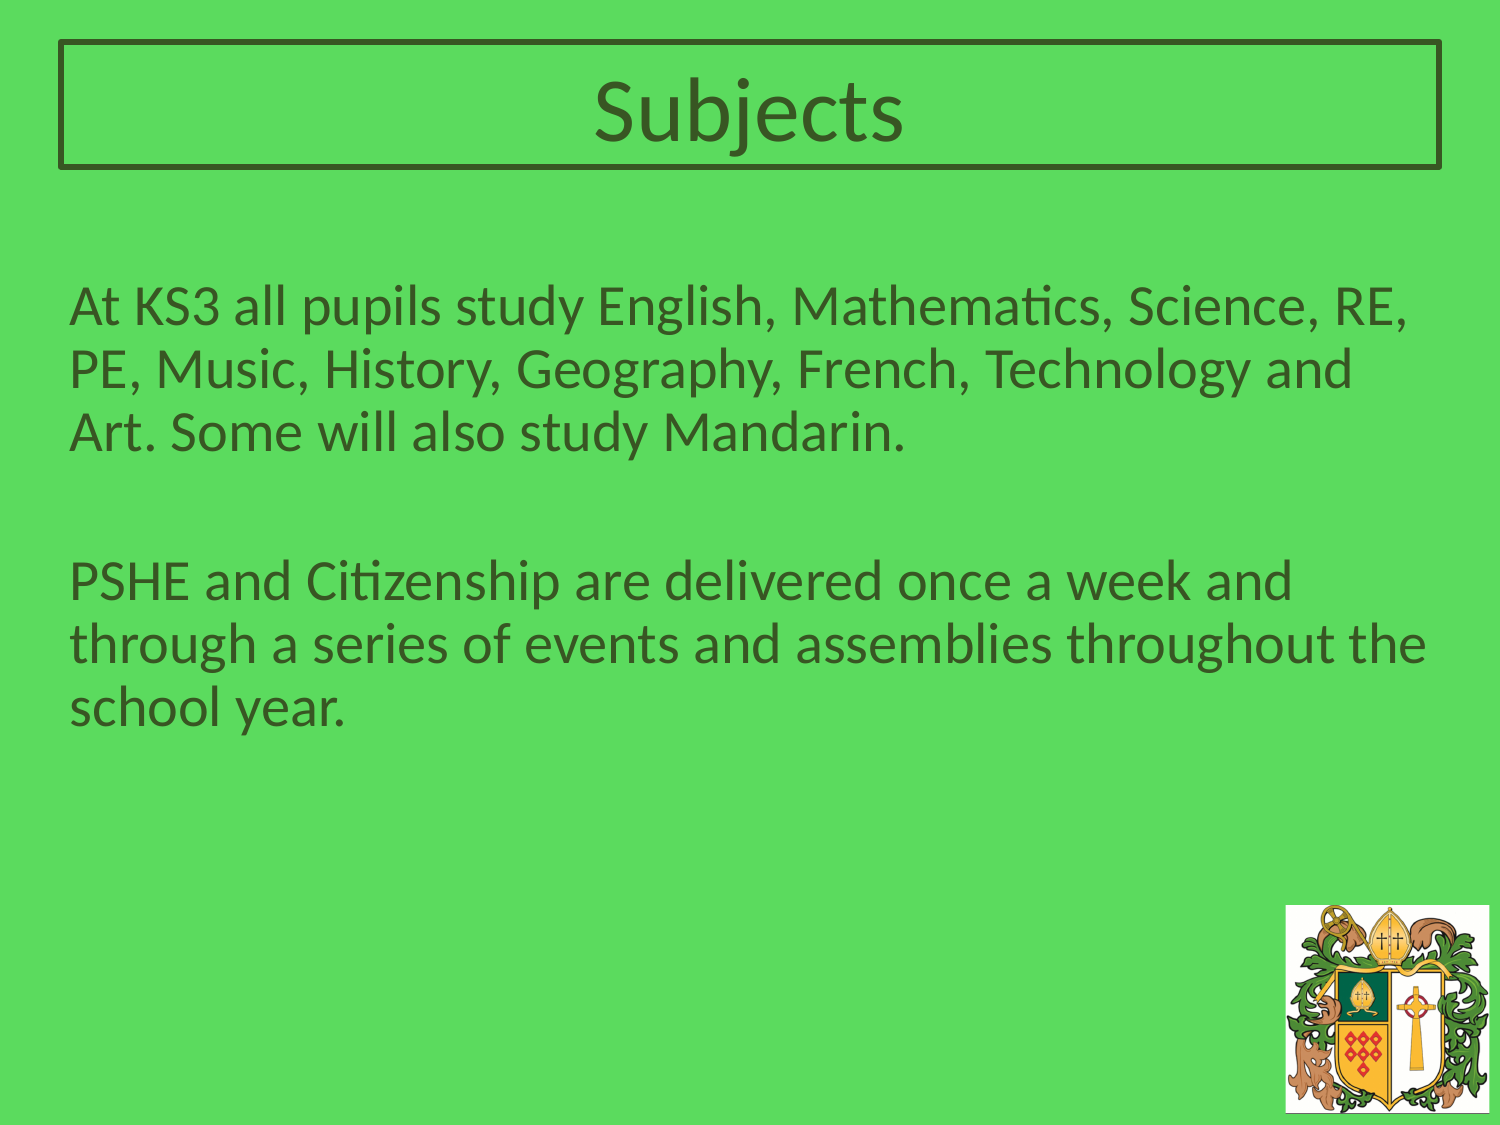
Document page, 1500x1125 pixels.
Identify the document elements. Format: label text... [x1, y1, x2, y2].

text_box At KS3 all pupils study English, Mathematics, Science, RE, PE, Music, History, Geography, French, Technology and Art. Some will also study Mandarin. PSHE and Citizenship are delivered once a week and through a series of events and assemblies throughout the school year. [54, 196, 1449, 923]
text_box Subjects [60, 42, 1440, 167]
picture [1285, 904, 1490, 1114]
